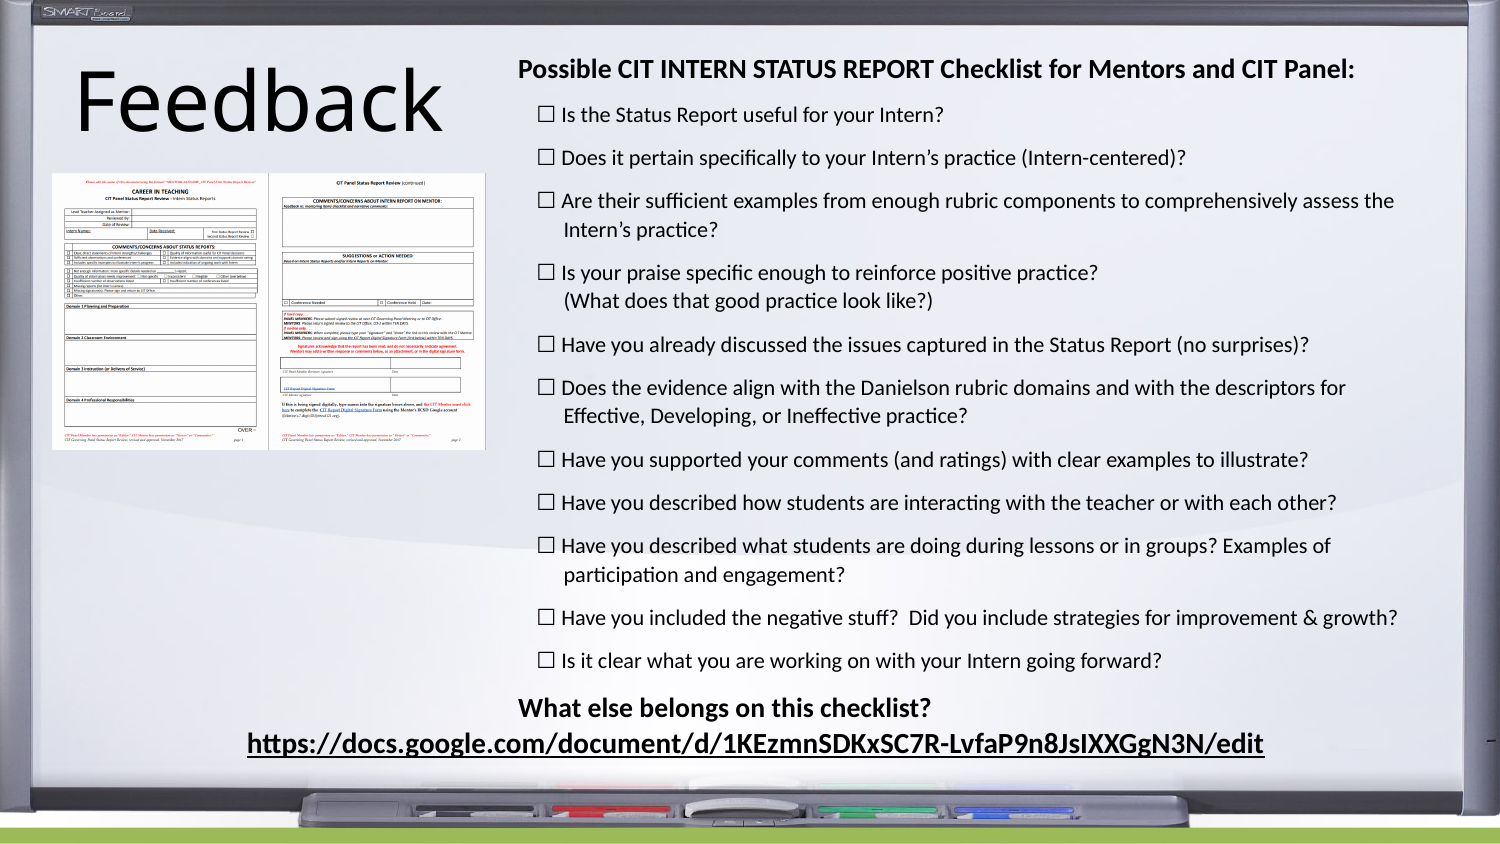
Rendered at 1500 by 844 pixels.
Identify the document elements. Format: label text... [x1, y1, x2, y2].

text_box https://docs.google.com/document/d/1KEzmnSDKxSC7R-LvfaP9n8JsIXXGgN3N/edit [232, 717, 1287, 803]
title Feedback [49, 40, 468, 157]
picture [0, 0, 1500, 827]
list Possible CIT INTERN STATUS REPORT Checklist for Mentors and CIT Panel: ☐ Is the Status Report useful for your Intern? ☐ Does it pertain specifically to your Intern’s practice (Intern-centered)? ☐ Are their sufficient examples from enough rubric components to comprehensively assess the Intern’s practice? ☐ Is your praise specific enough to reinforce positive practice? (What does that good practice look like?) ☐ Have you already discussed the issues captured in the Status Report (no surprises)? ☐ Does the evidence align with the Danielson rubric domains and with the descriptors for Effective, Developing, or Ineffective practice? ☐ Have you supported your comments (and ratings) with clear examples to illustrate? ☐ Have you described how students are interacting with the teacher or with each other? ☐ Have you described what students are doing during lessons or in groups? Examples of participation and engagement? ☐ Have you included the negative stuff? Did you include strategies for improvement & growth? ☐ Is it clear what you are working on with your Intern going forward? What else belongs on this checklist? [503, 40, 1449, 742]
